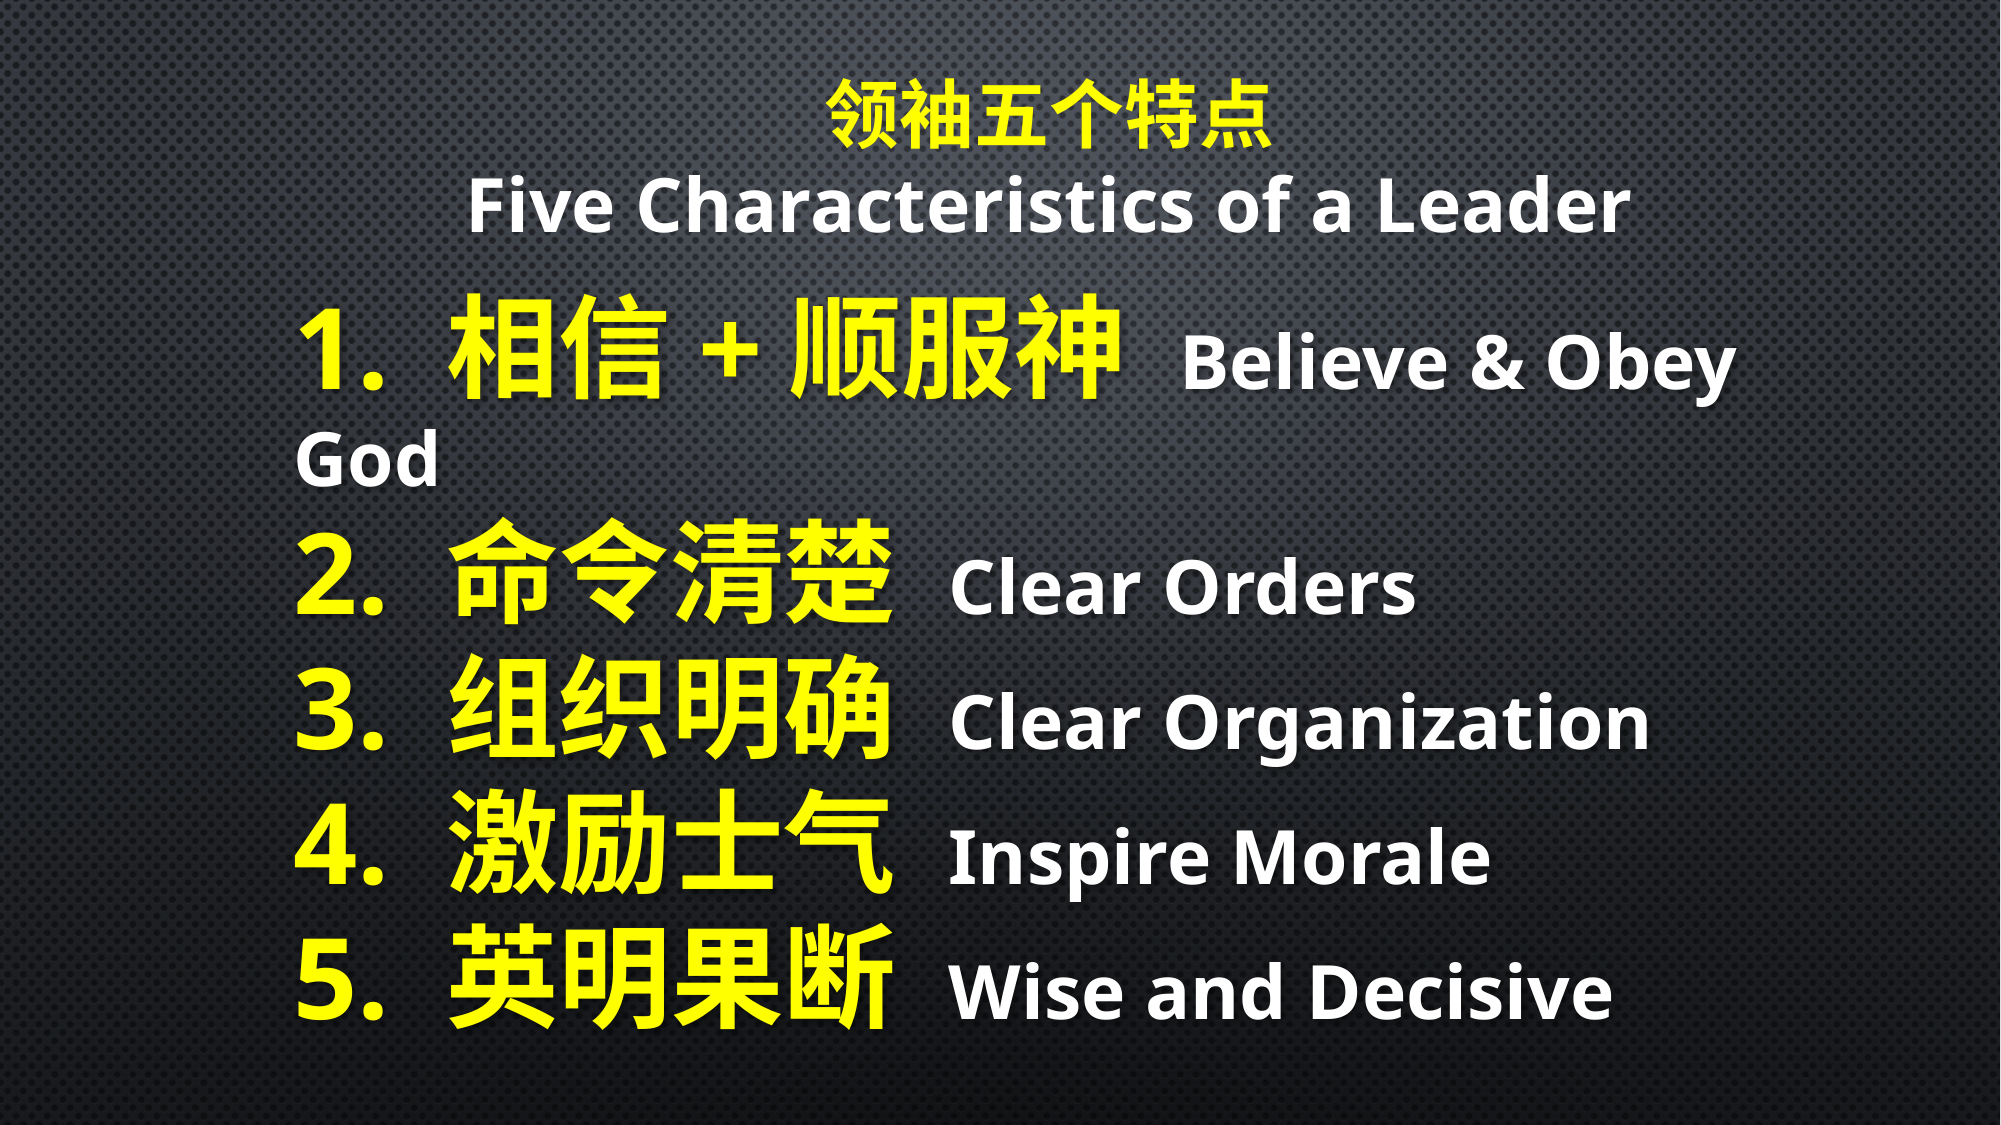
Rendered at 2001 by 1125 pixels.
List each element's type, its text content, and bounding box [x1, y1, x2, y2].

text_box 领袖五个特点 Five Characteristics of a Leader [450, 60, 1649, 255]
text_box 1. 相信+顺服神 Believe & Obey God 2. 命令清楚 Clear Orders 3. 组织明确 Clear Organization 4. 激励士气 Inspire Morale 5. 英明果断 Wise and Decisive [278, 269, 1855, 1050]
